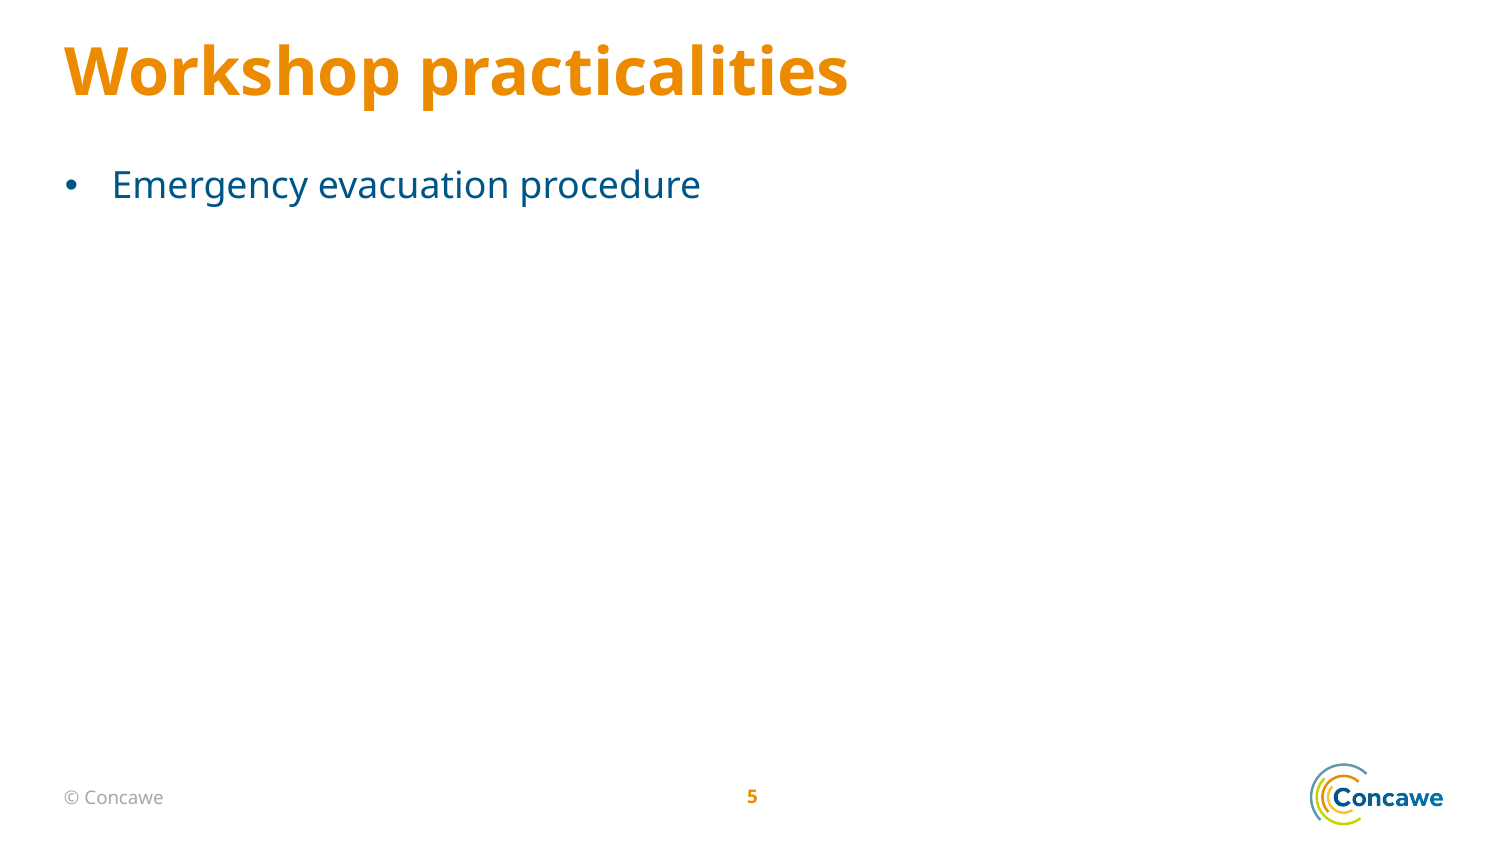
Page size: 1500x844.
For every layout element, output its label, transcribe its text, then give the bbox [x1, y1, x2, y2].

list Emergency evacuation procedure [64, 185, 1442, 711]
picture [1304, 761, 1447, 835]
list Workshop practicalities [64, 29, 1442, 118]
